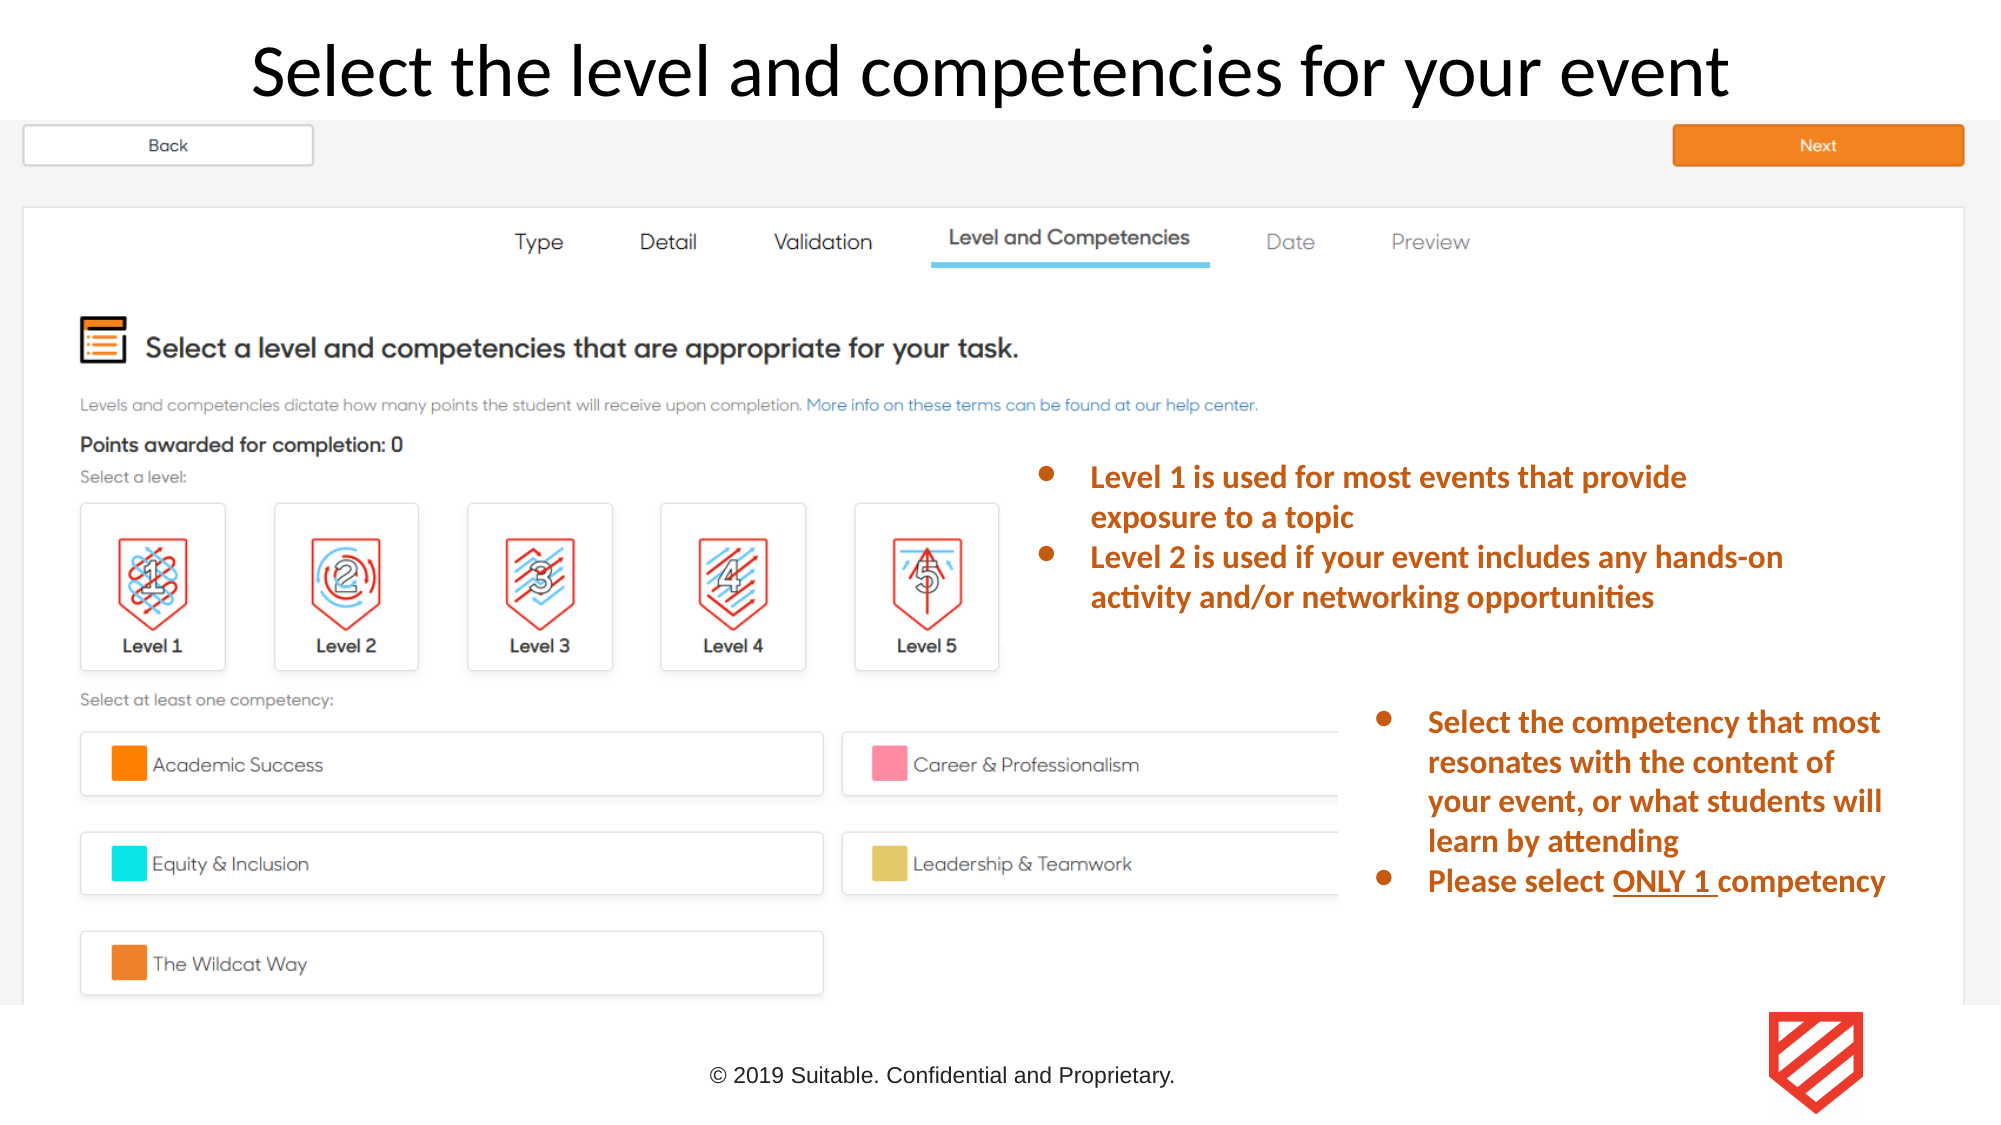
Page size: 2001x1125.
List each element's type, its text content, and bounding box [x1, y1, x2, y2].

picture [0, 119, 2000, 1006]
picture [1769, 1012, 1863, 1114]
title Select the level and competencies for your event [231, 36, 1769, 108]
